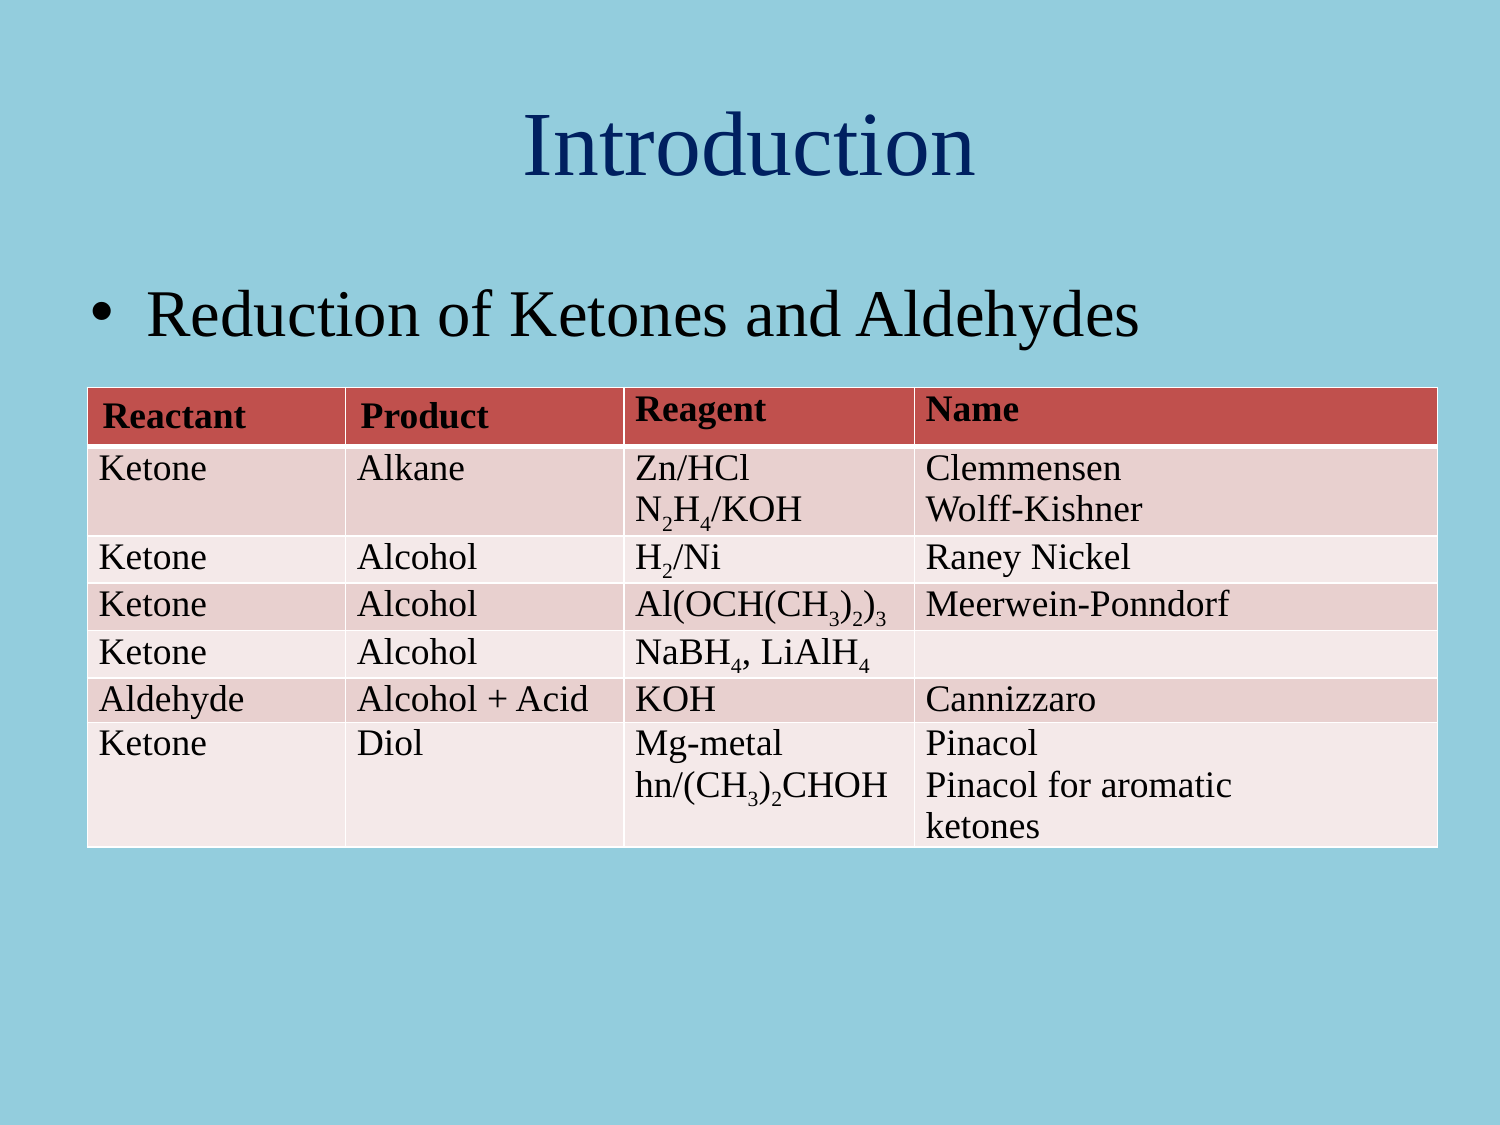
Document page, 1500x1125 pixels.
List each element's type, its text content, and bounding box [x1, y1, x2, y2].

table_header Reagent [625, 388, 914, 444]
table_cell Ketone [88, 723, 345, 846]
table_cell Clemmensen Wolff-Kishner [915, 449, 1437, 535]
table_cell Ketone [88, 584, 345, 630]
table_cell H2/Ni [625, 537, 914, 582]
table_cell Cannizzaro [915, 679, 1437, 722]
table_cell KOH [625, 679, 914, 722]
table_cell Pinacol Pinacol for aromatic ketones [915, 723, 1437, 846]
table_cell Alcohol [346, 631, 623, 677]
table_cell [915, 631, 1437, 677]
table_header Reactant [88, 388, 345, 444]
table_cell NaBH4, LiAlH4 [625, 631, 914, 677]
table_cell Ketone [88, 449, 345, 535]
table_cell Ketone [88, 631, 345, 677]
table_cell Ketone [88, 537, 345, 582]
table_header Name [915, 388, 1437, 444]
table_cell Alkane [346, 449, 623, 535]
table_cell Raney Nickel [915, 537, 1437, 582]
table_cell Aldehyde [88, 679, 345, 722]
table_cell Alcohol + Acid [346, 679, 623, 722]
table_cell Diol [346, 723, 623, 846]
table_cell Al(OCH(CH3)2)3 [625, 584, 914, 630]
table_header Product [346, 388, 623, 444]
title Introduction [75, 45, 1425, 233]
table_cell Alcohol [346, 584, 623, 630]
table_cell Zn/HCl N2H4/KOH [625, 449, 914, 535]
table_cell Meerwein-Ponndorf [915, 584, 1437, 630]
table_cell Alcohol [346, 537, 623, 582]
list Reduction of Ketones and Aldehydes [75, 262, 1425, 1005]
table_cell Mg-metal hn/(CH3)2CHOH [625, 723, 914, 846]
